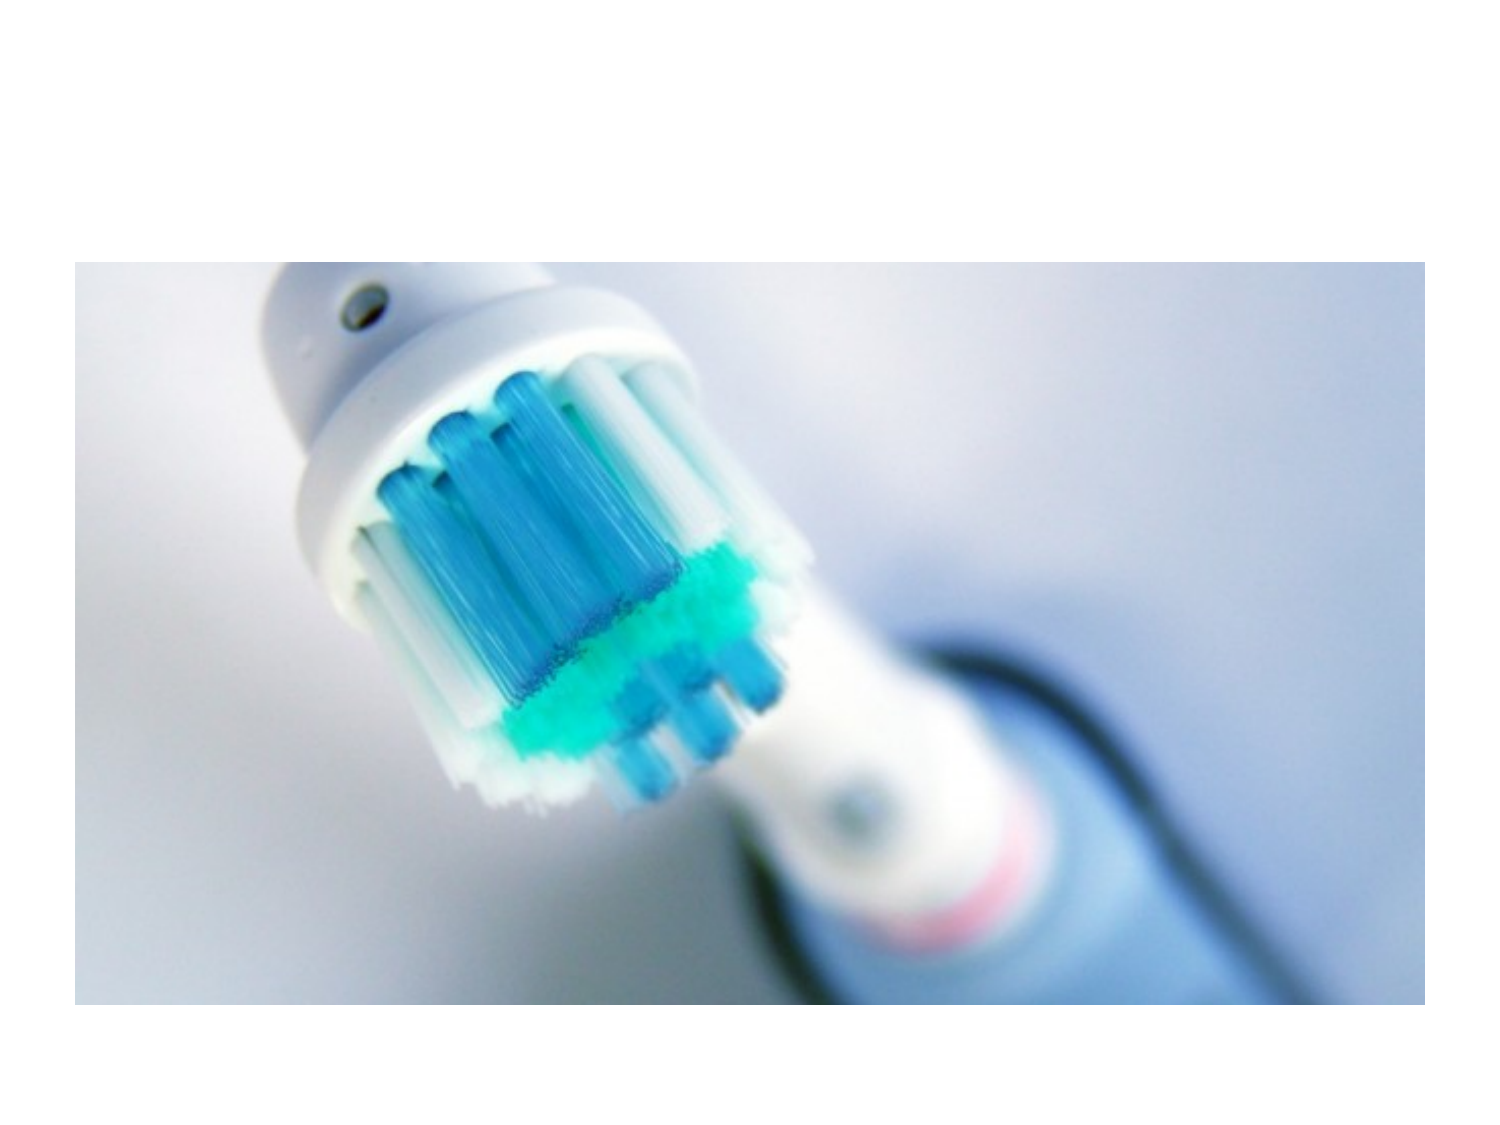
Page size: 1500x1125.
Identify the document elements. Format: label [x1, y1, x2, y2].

list [74, 262, 1426, 1006]
